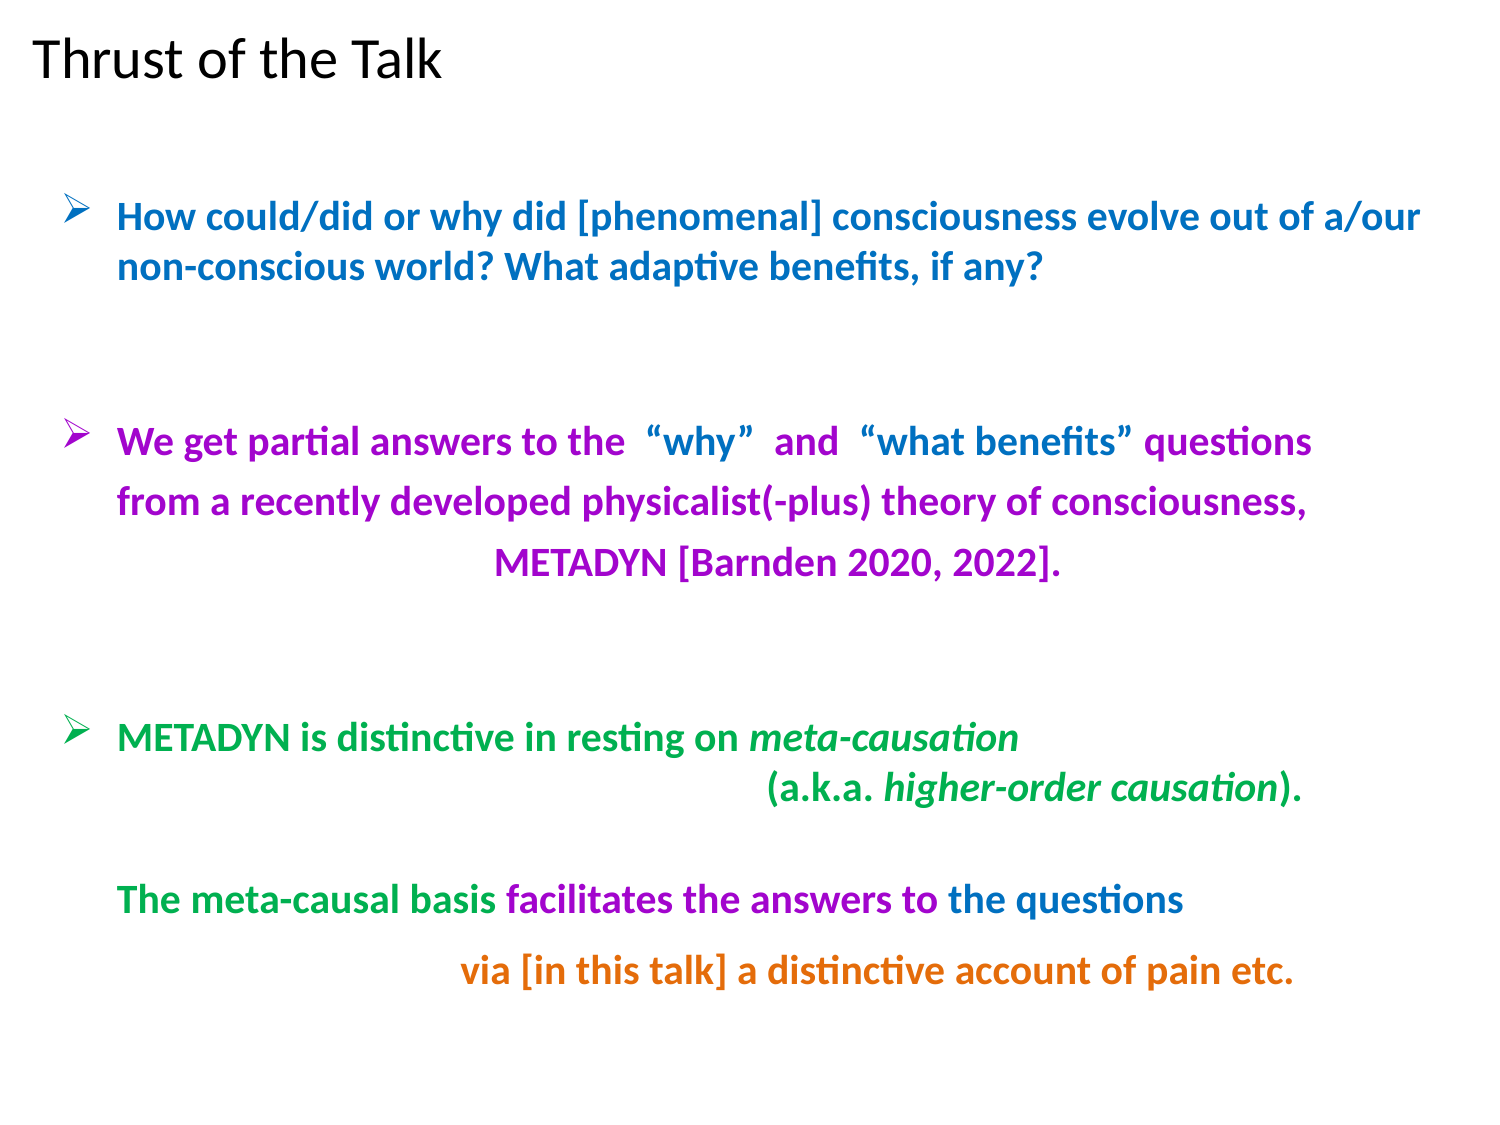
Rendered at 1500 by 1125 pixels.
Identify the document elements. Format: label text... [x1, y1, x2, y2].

title Thrust of the Talk [17, 19, 1293, 91]
list How could/did or why did [phenomenal] consciousness evolve out of a/our non-conscious world? What adaptive benefits, if any? We get partial answers to the “why” and “what benefits” questions from a recently developed physicalist(-plus) theory of consciousness, METADYN [Barnden 2020, 2022]. METADYN is distinctive in resting on meta-causation (a.k.a. higher-order causation). The meta-causal basis facilitates the answers to the questions via [in this talk] a distinctive account of pain etc. [45, 181, 1455, 1106]
